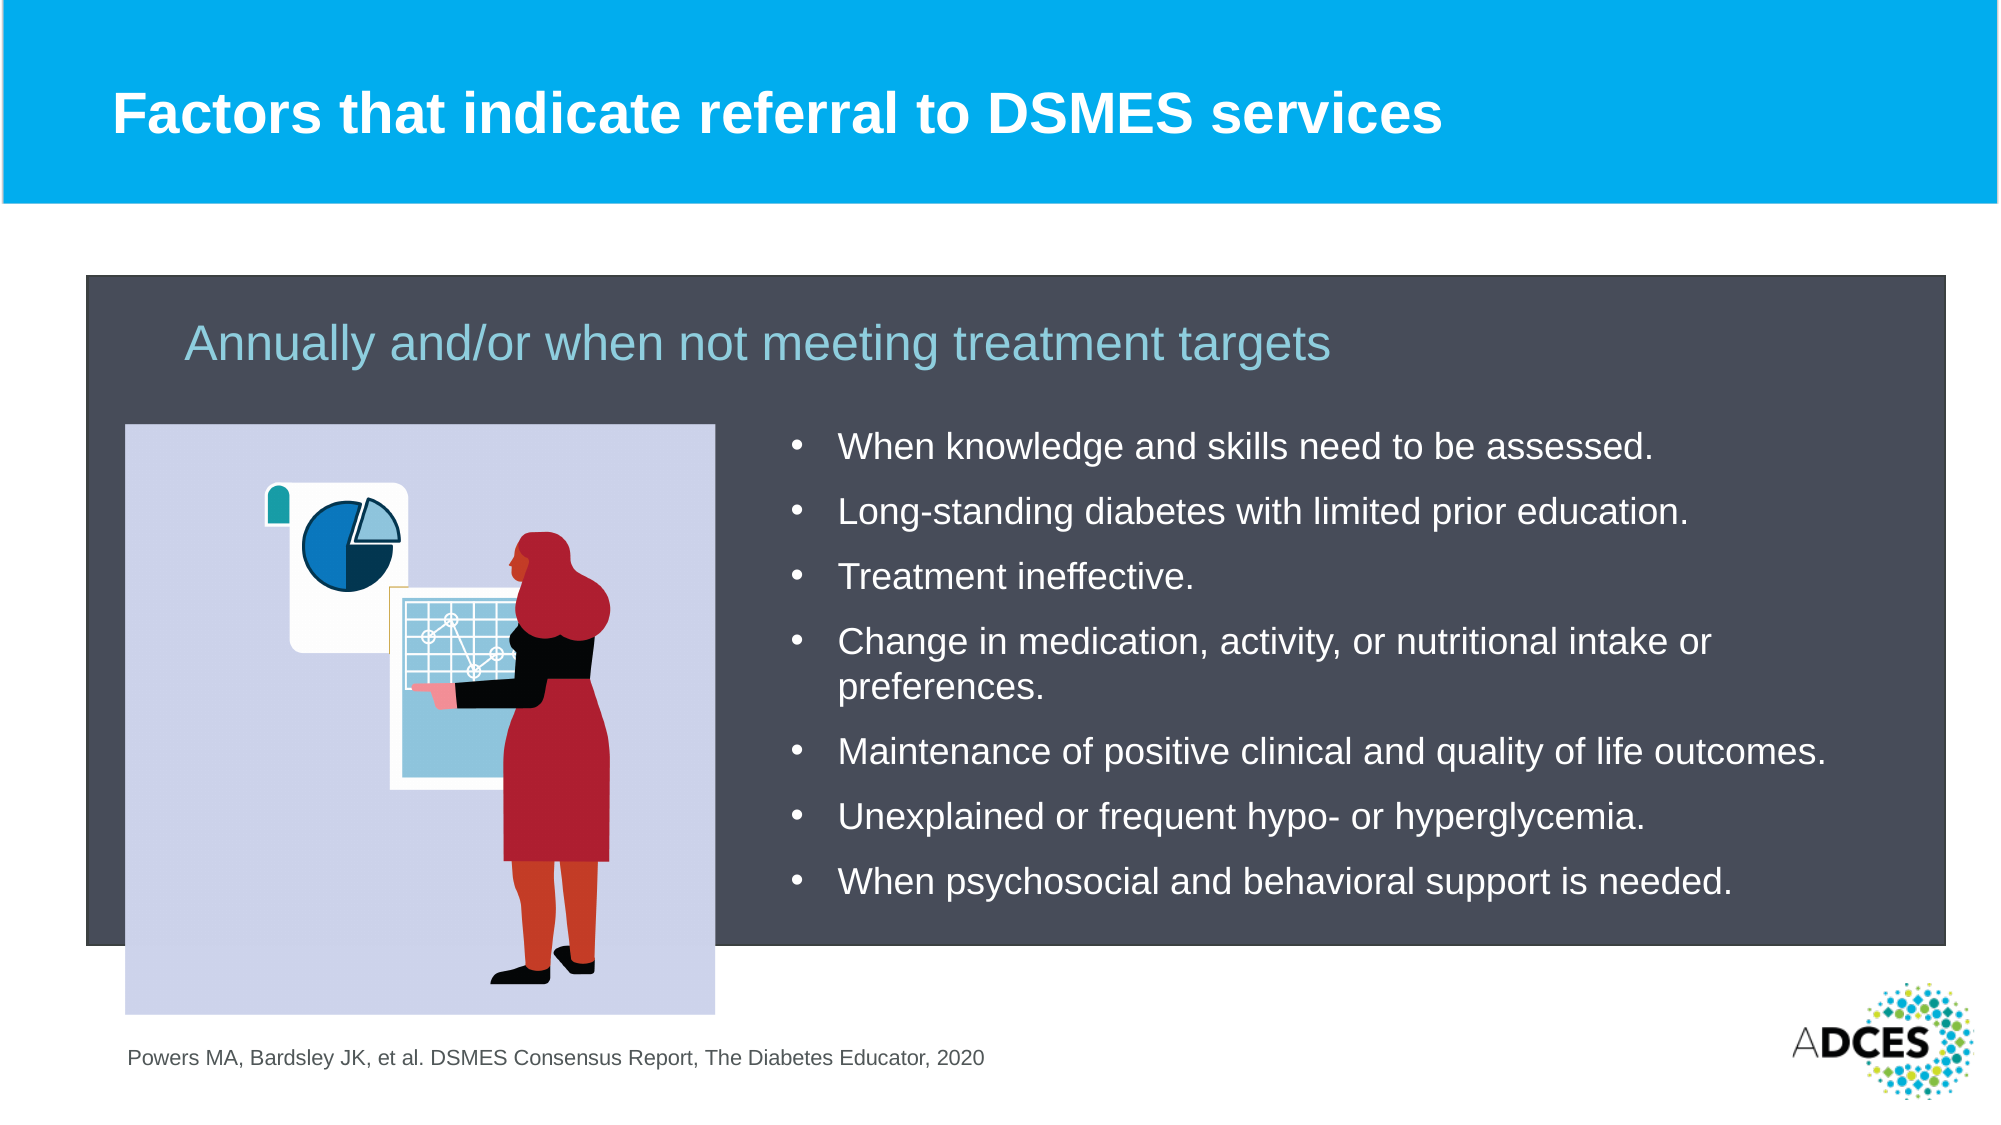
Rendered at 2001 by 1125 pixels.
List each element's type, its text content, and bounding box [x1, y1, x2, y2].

text_box Powers MA, Bardsley JK, et al. DSMES Consensus Report, The Diabetes Educator, 2020 [112, 1036, 1385, 1078]
text_box Annually and/or when not meeting treatment targets [169, 302, 1694, 378]
text_box [86, 275, 1946, 946]
picture [101, 397, 740, 1036]
title Factors that indicate referral to DSMES services [112, 21, 1525, 155]
text_box When knowledge and skills need to be assessed. Long-standing diabetes with limited prior education. Treatment ineffective. Change in medication, activity, or nutritional intake or preferences. Maintenance of positive clinical and quality of life outcomes. Unexplained or frequent hypo- or hyperglycemia. When psychosocial and behavioral support is needed. [775, 414, 1928, 910]
